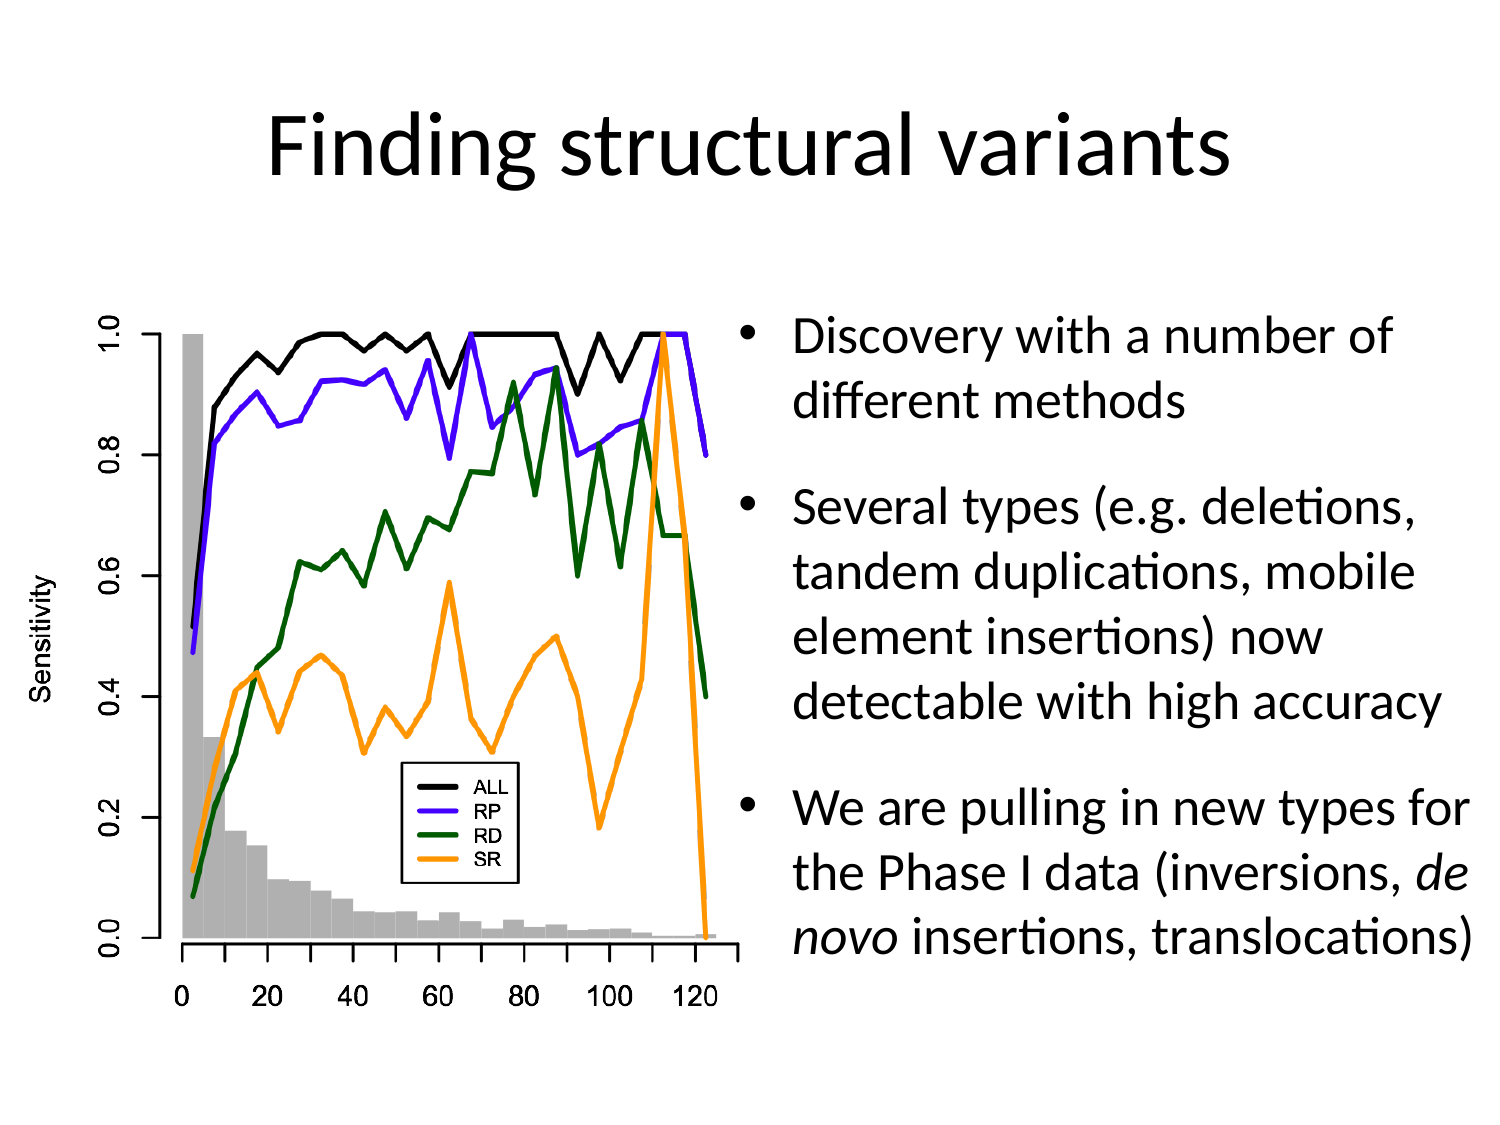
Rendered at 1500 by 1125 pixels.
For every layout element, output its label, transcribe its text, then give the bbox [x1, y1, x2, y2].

title Finding structural variants [75, 45, 1425, 233]
list Discovery with a number of different methods Several types (e.g. deletions, tandem duplications, mobile element insertions) now detectable with high accuracy We are pulling in new types for the Phase I data (inversions, de novo insertions, translocations) [756, 292, 1495, 1035]
picture [19, 292, 756, 1036]
